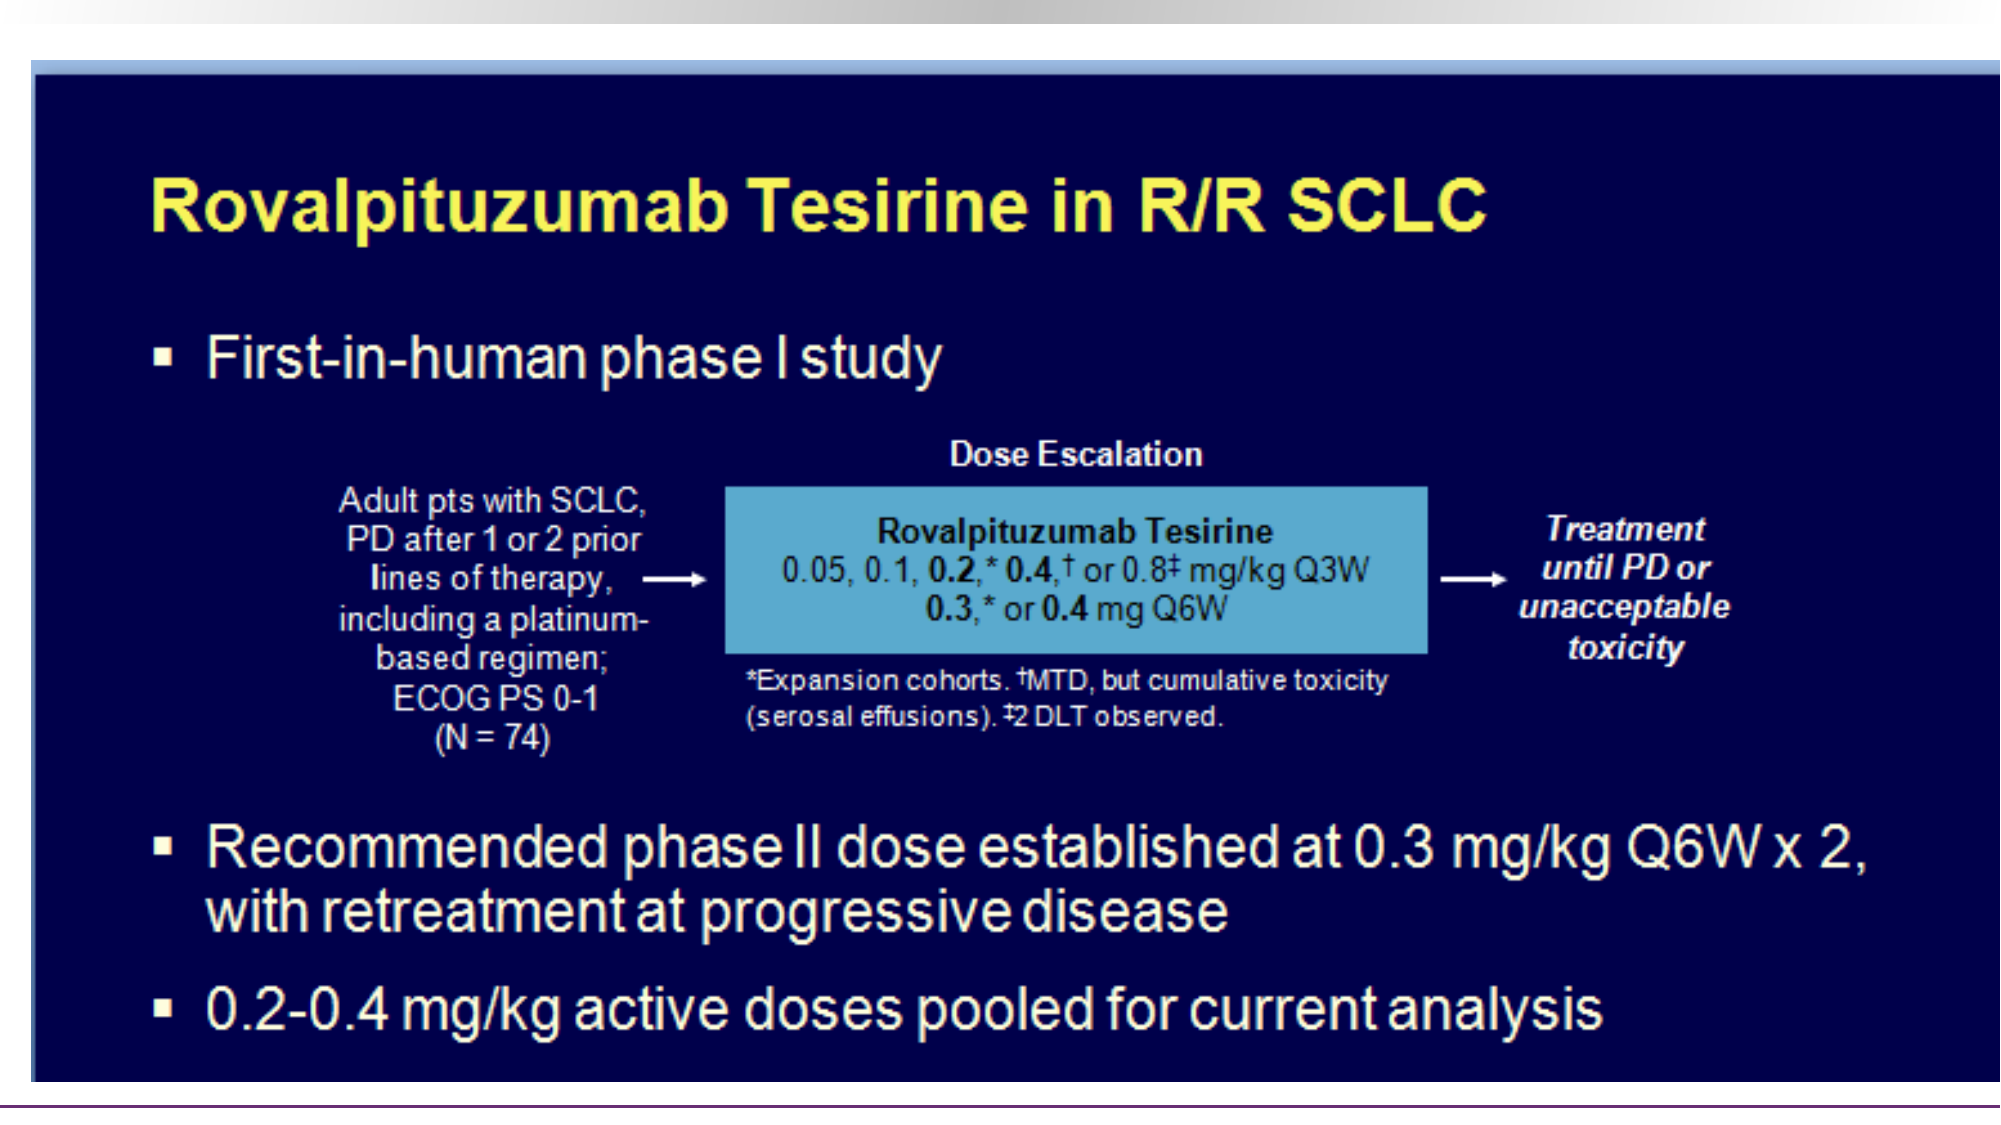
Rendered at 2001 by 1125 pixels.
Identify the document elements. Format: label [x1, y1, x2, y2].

picture [31, 60, 2000, 1082]
